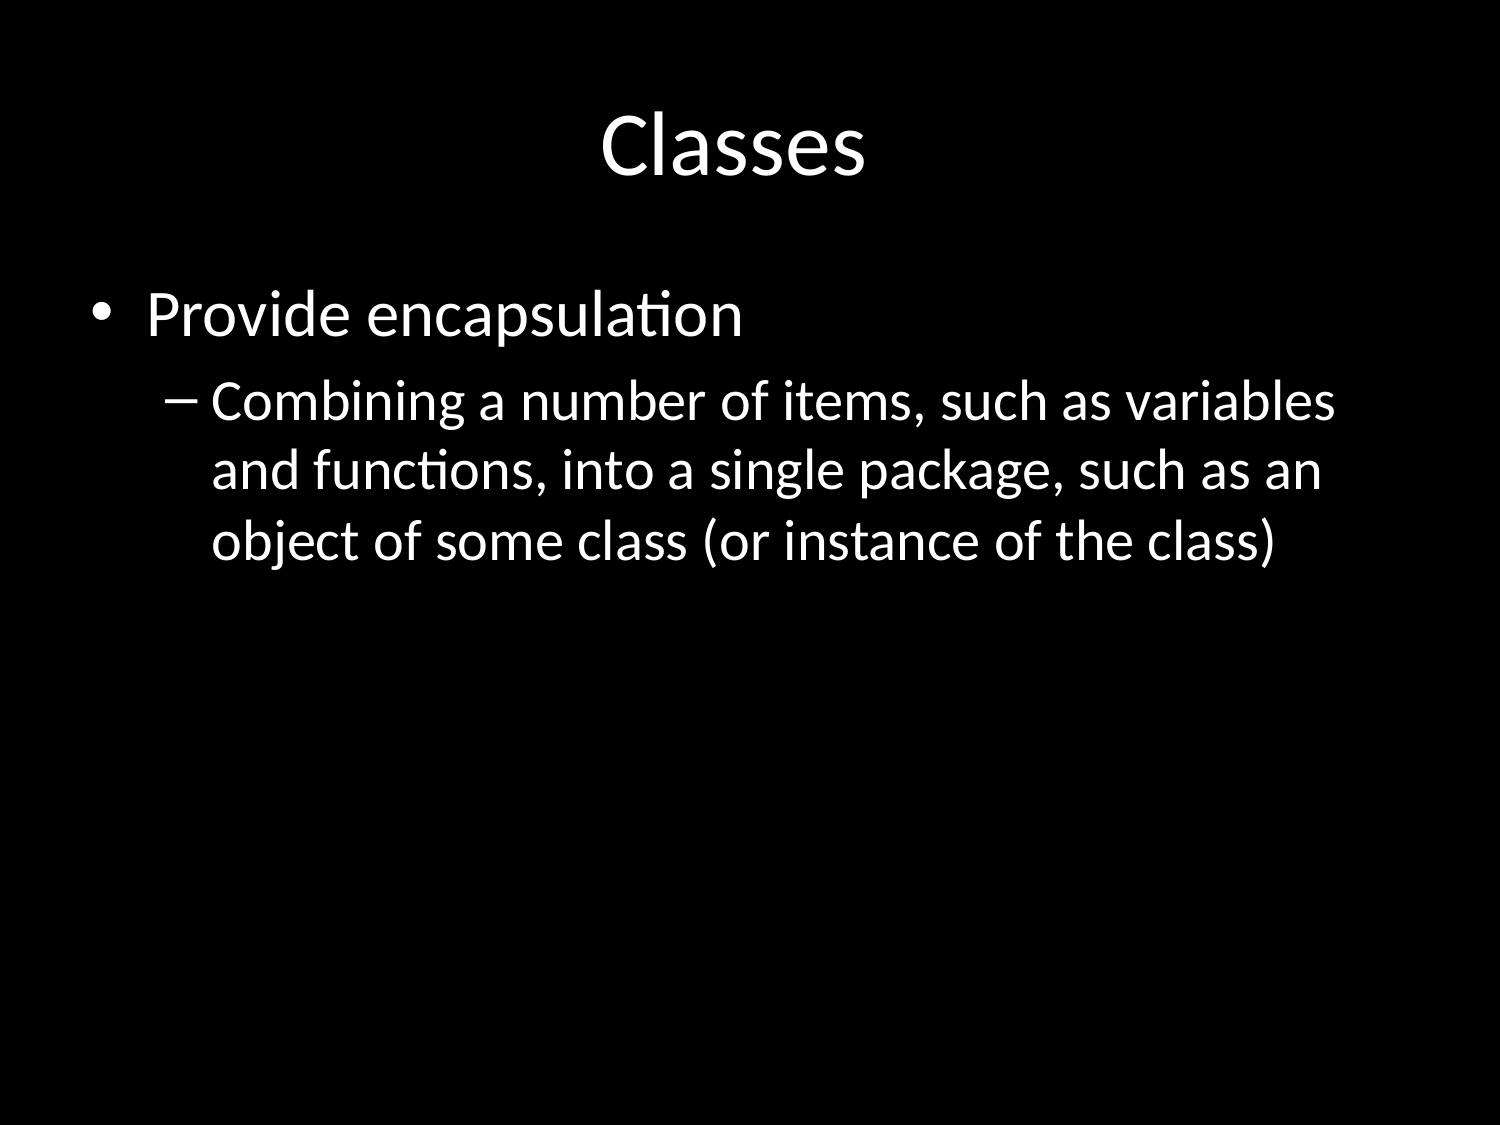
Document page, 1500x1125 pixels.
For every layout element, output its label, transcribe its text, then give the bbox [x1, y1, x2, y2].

title Classes [75, 45, 1425, 233]
list Provide encapsulation Combining a number of items, such as variables and functions, into a single package, such as an object of some class (or instance of the class) [75, 262, 1425, 1005]
